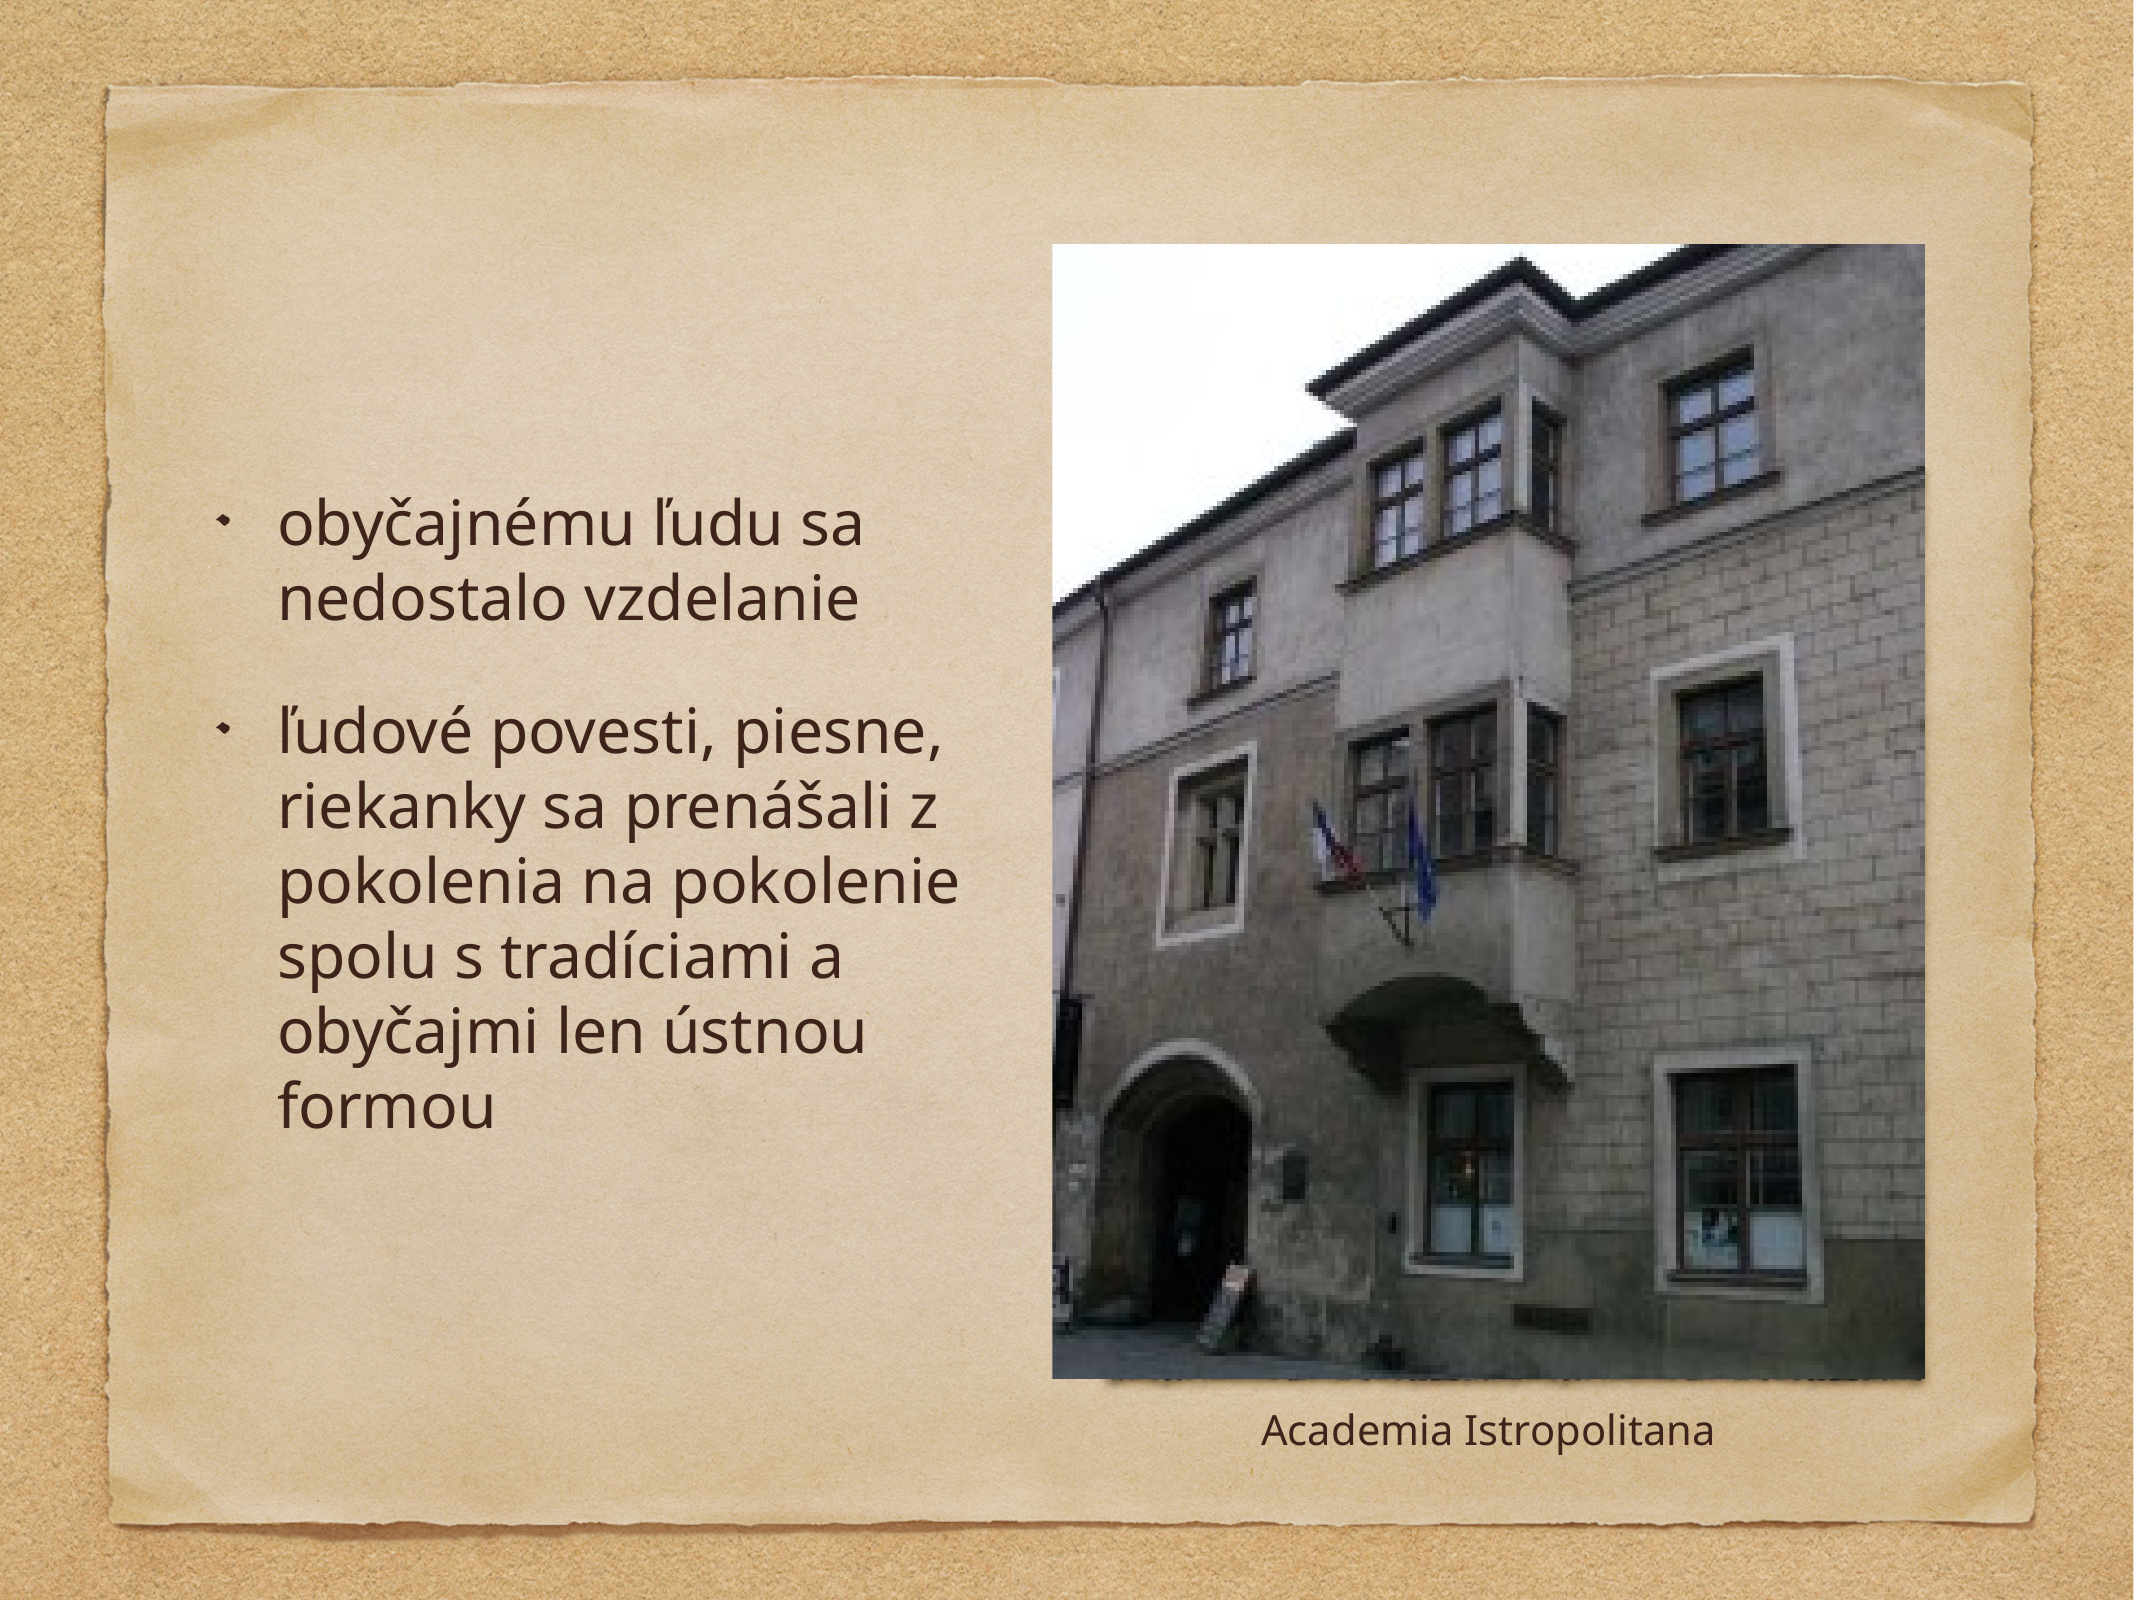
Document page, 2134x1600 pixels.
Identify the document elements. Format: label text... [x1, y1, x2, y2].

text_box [1052, 244, 1926, 1483]
picture [0, 0, 2134, 1600]
list obyčajnému ľudu sa nedostalo vzdelanie ľudové povesti, piesne, riekanky sa prenášali z pokolenia na pokolenie spolu s tradíciami a obyčajmi len ústnou formou [207, 233, 1032, 1391]
